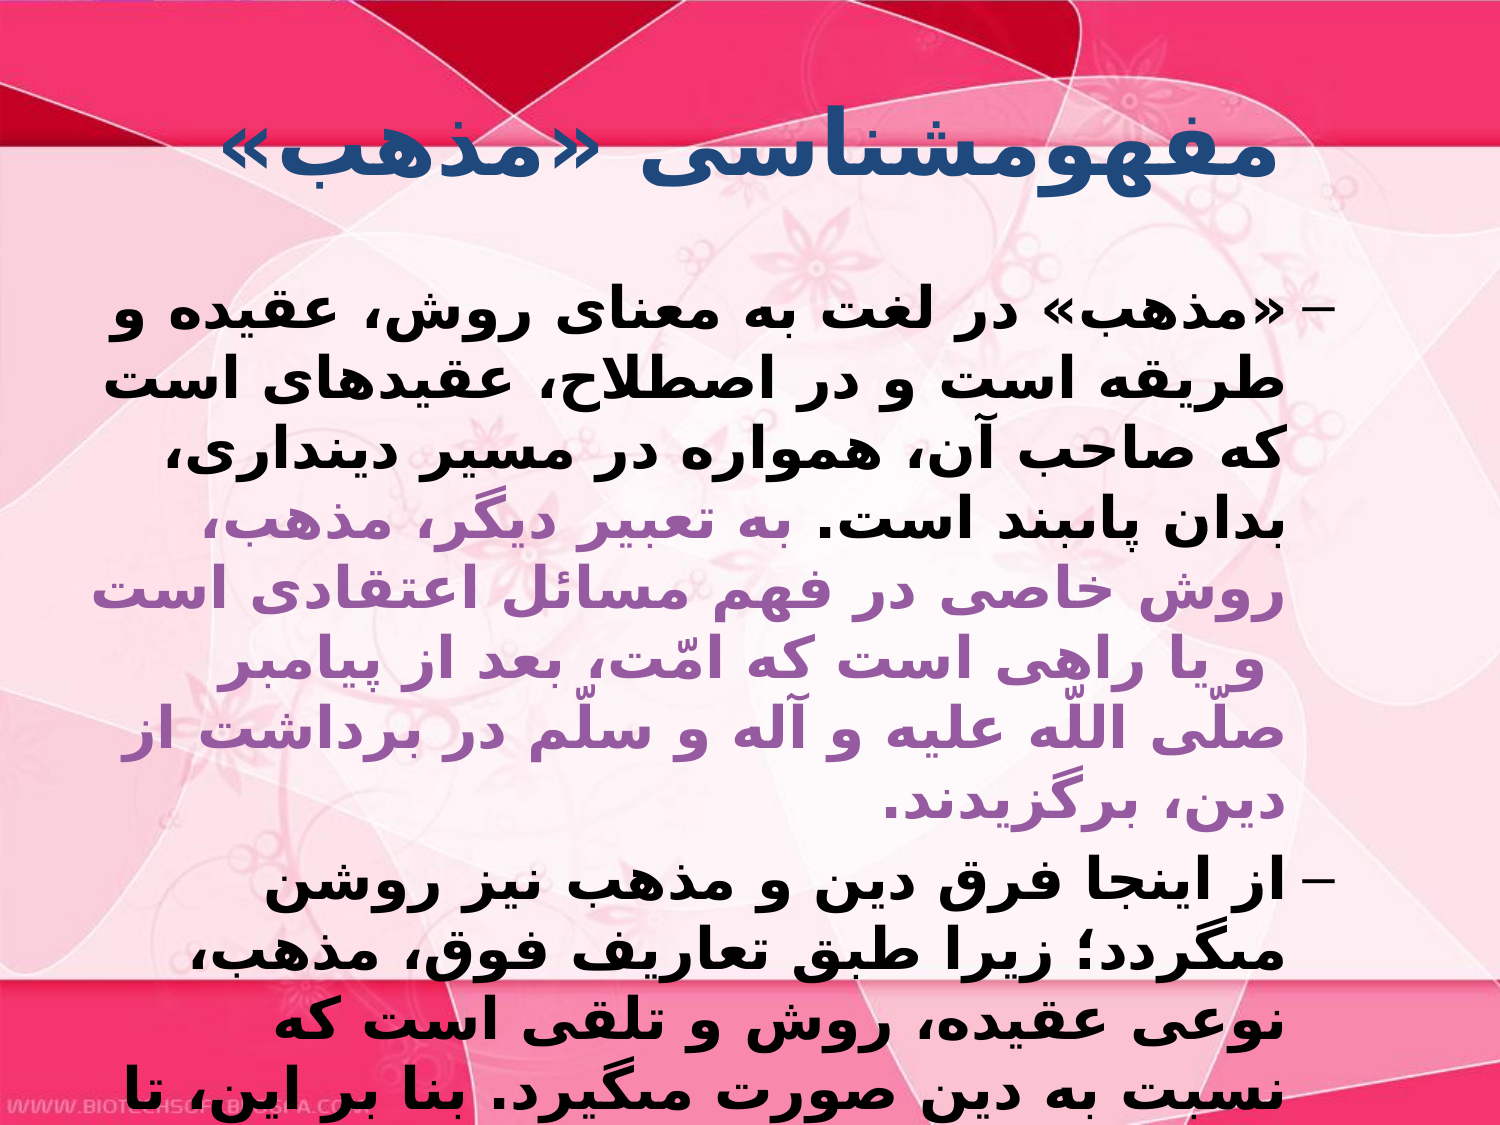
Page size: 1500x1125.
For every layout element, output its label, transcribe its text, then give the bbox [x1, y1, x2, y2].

picture [0, 0, 1500, 1125]
list «مذهب» در لغت به معناى روش، عقيده و طريقه است و در اصطلاح، عقيده‏اى است كه صاحب آن، همواره در مسير دين‏دارى، بدان پاى‏بند است. به تعبير ديگر، مذهب، روش خاصى در فهم مسائل اعتقادى است‏ و يا راهى است كه امّت، بعد از پيامبر صلّى اللّه عليه و آله و سلّم در برداشت از دين، برگزيدند. از اينجا فرق دين و مذهب نيز روشن مى‏گردد؛ زيرا طبق تعاريف فوق، مذهب، نوعى عقيده، روش و تلقى است كه نسبت به دين صورت مى‏گيرد. بنا بر اين، تا دينى نباشد، مذهبى نيز نخواهد بود. پس مذهب، فرع بر دين است. [75, 262, 1425, 1005]
title مفهوم‏شناسى «مذهب» [75, 45, 1425, 233]
